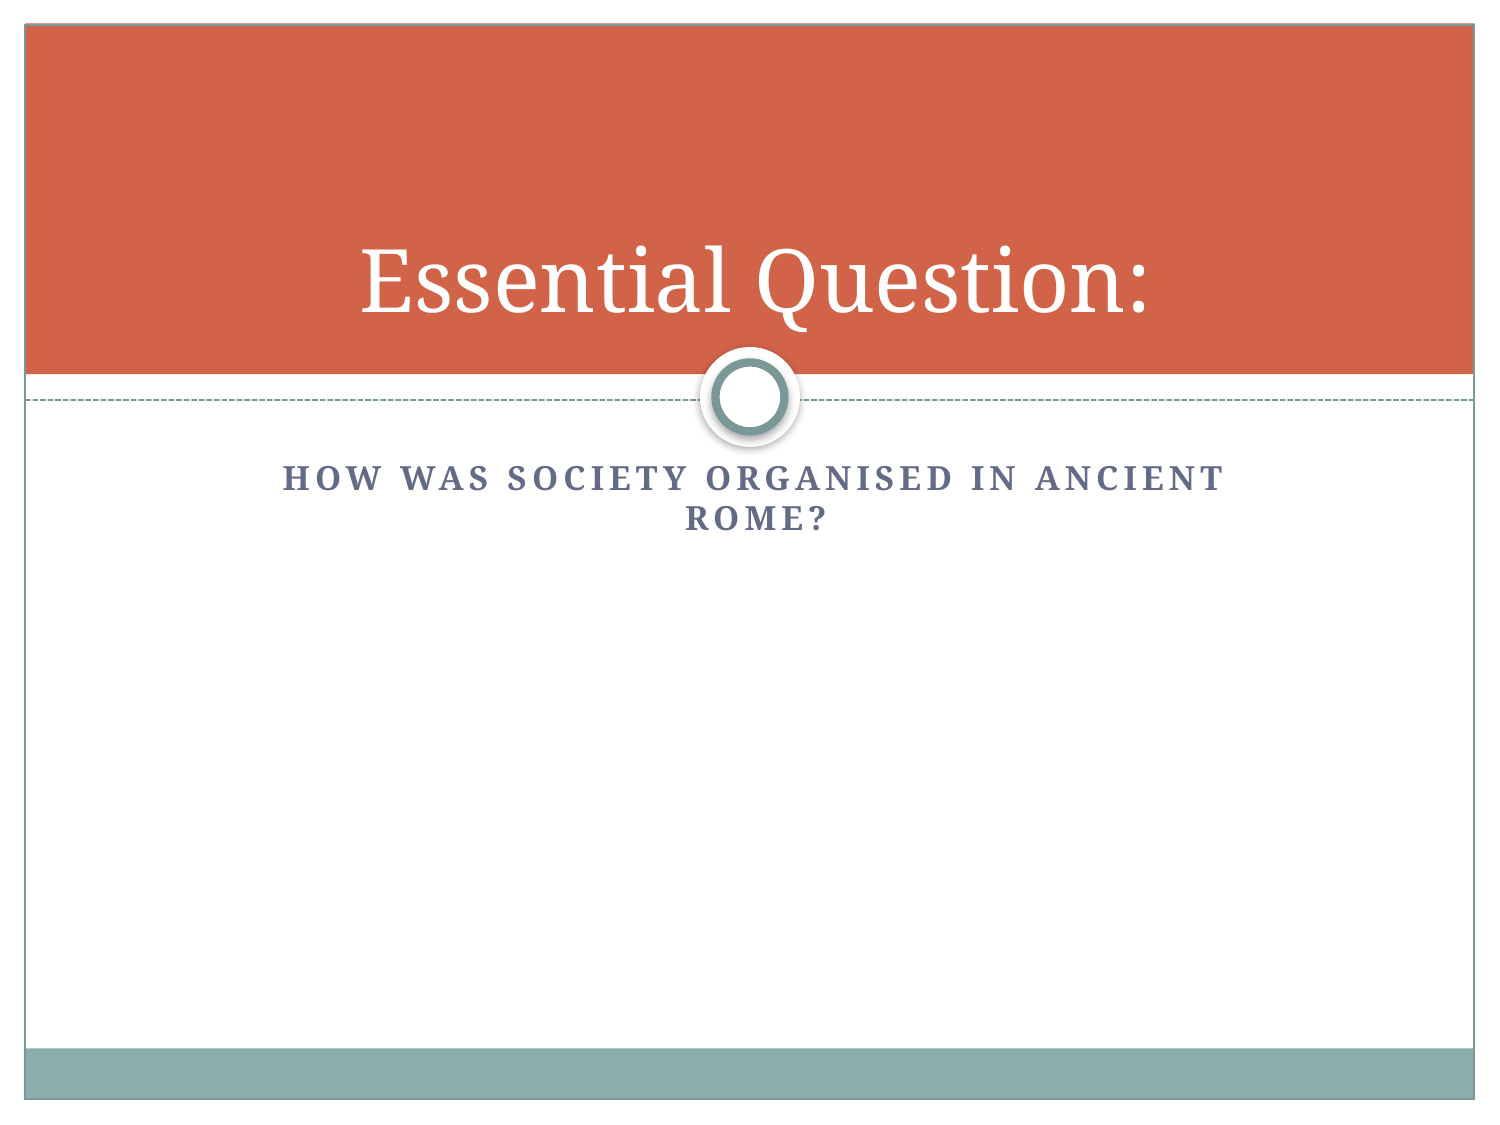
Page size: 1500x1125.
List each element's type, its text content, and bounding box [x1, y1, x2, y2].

list How was society organised in ancient rome? [224, 450, 1288, 725]
title Essential Question: [118, 87, 1394, 338]
